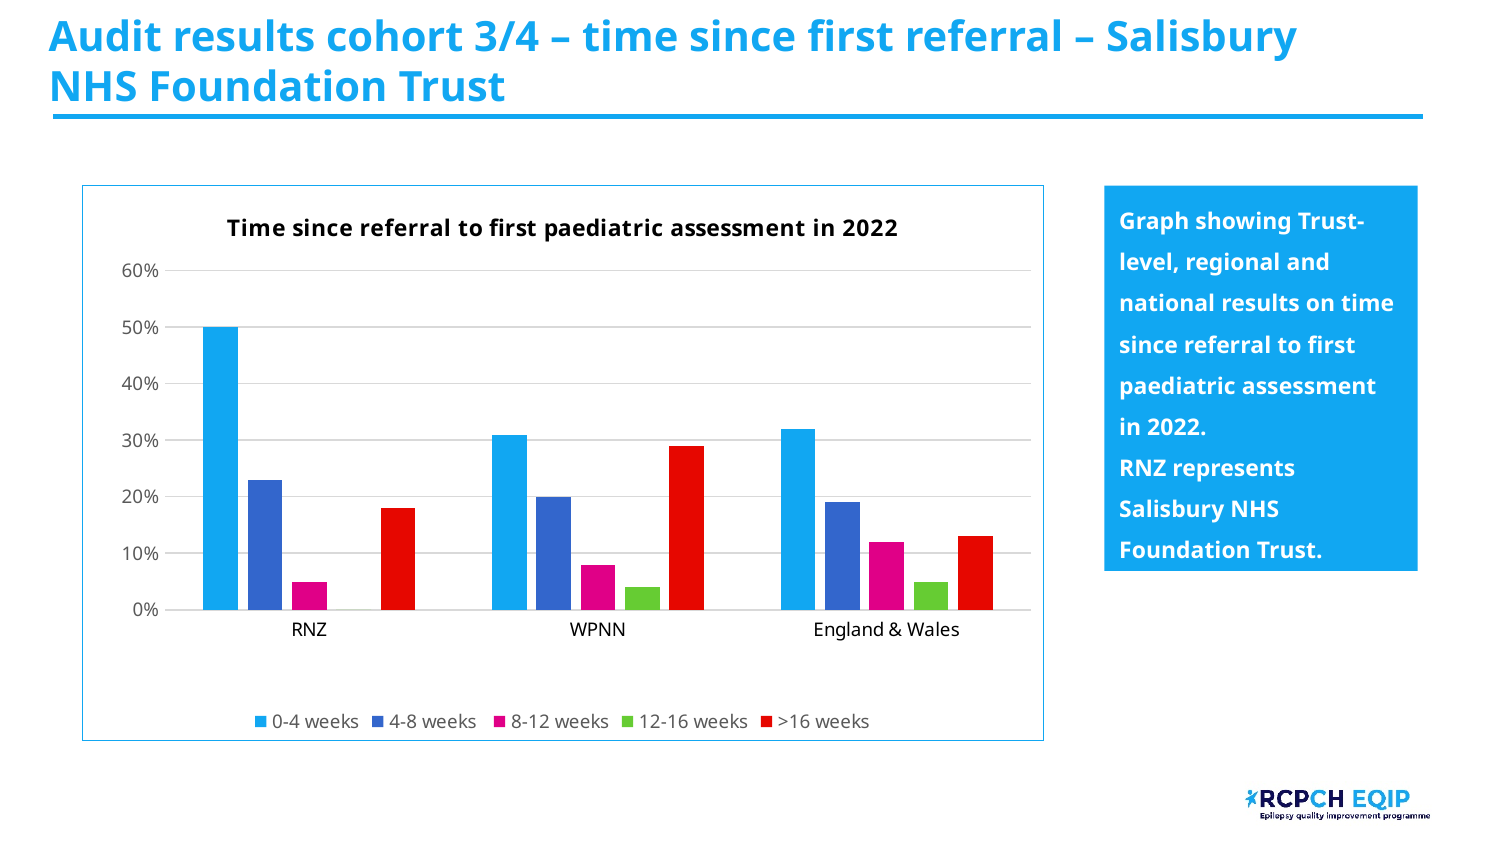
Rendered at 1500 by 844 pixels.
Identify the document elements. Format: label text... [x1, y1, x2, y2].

picture [1234, 781, 1473, 826]
chart [82, 185, 1044, 741]
text_box Graph showing Trust-level, regional and national results on time since referral to first paediatric assessment in 2022. RNZ represents Salisbury NHS Foundation Trust​. [1104, 185, 1418, 571]
text_box Audit results cohort 3/4 – time since first referral – Salisbury NHS Foundation Trust​ [33, 20, 1384, 99]
